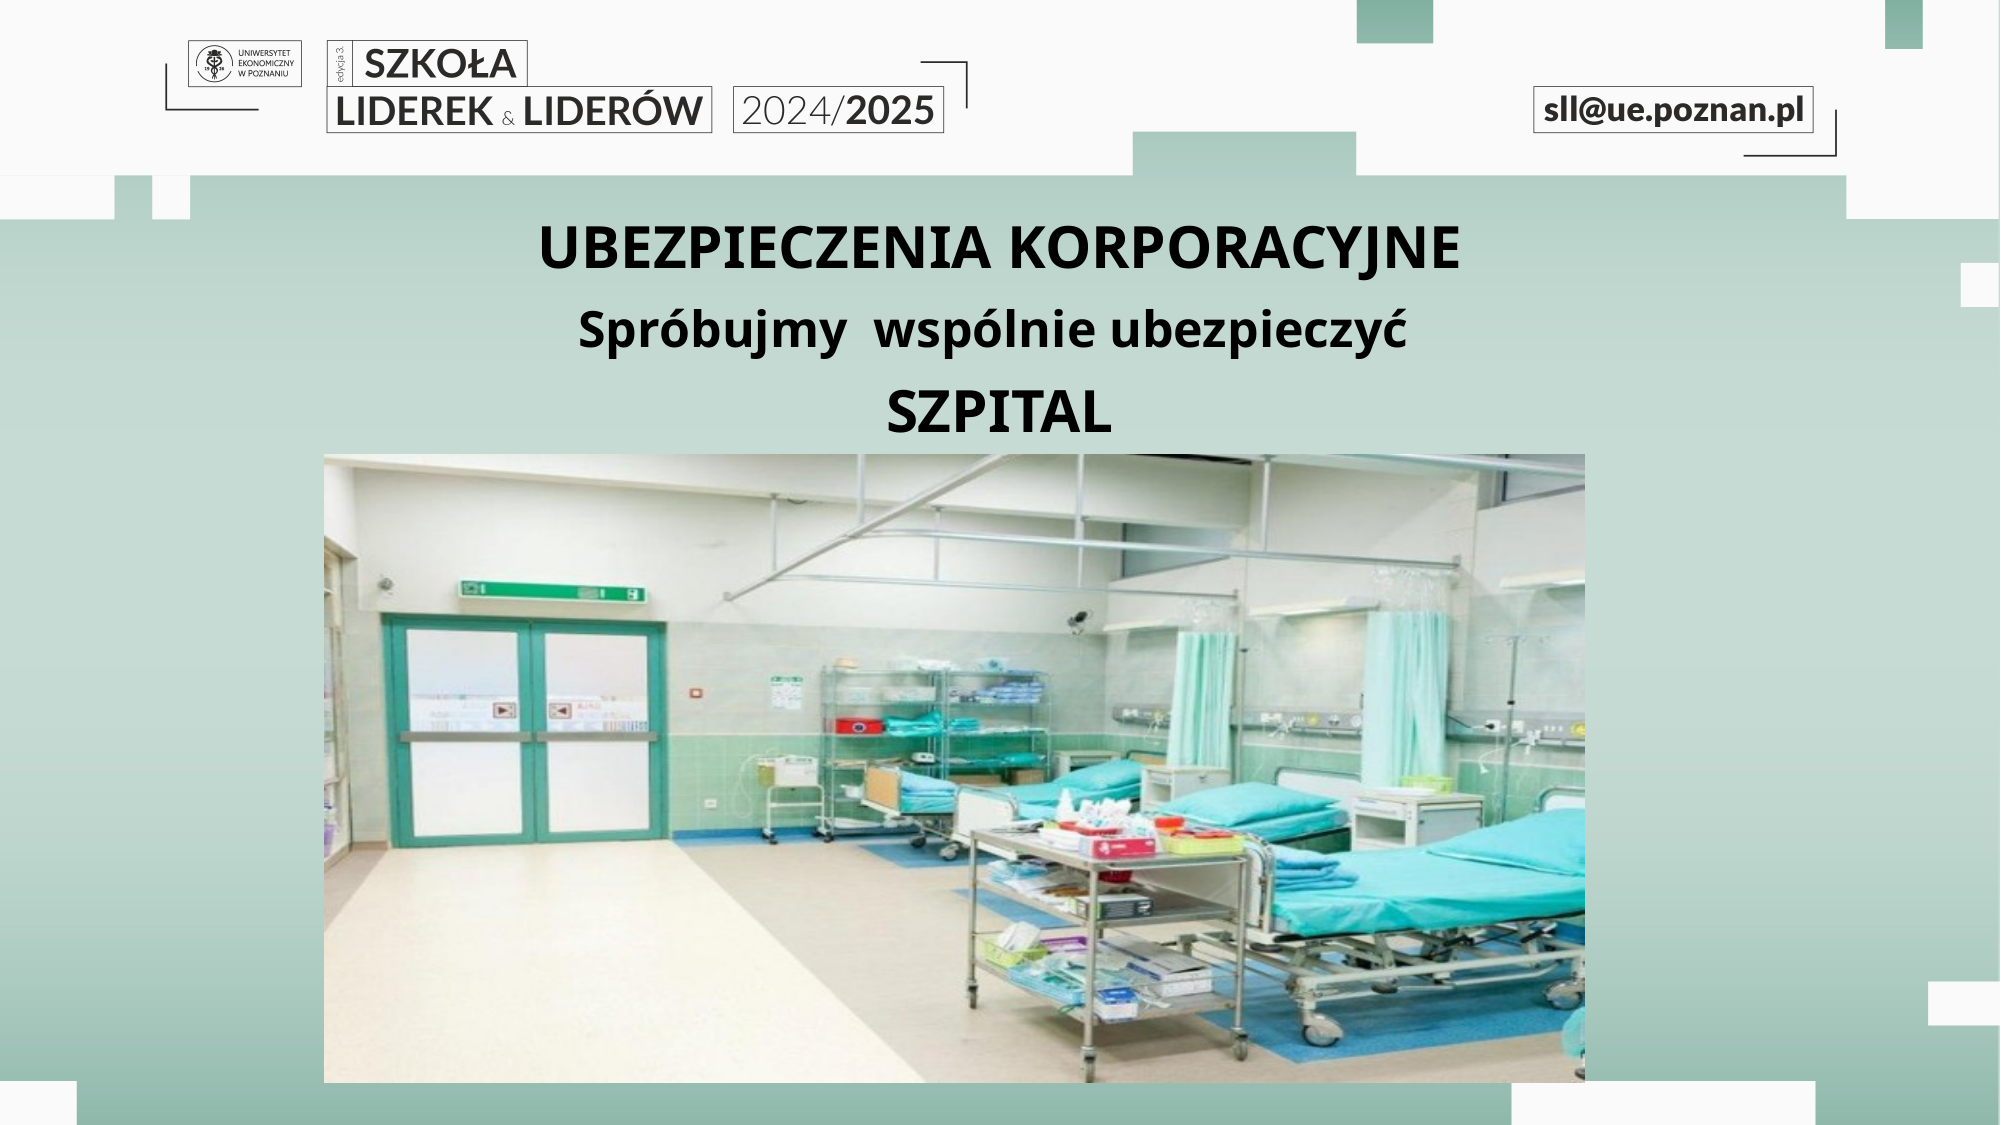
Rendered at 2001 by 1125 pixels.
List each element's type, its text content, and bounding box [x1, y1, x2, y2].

subtitle UBEZPIECZENIA KORPORACYJNE Spróbujmy wspólnie ubezpieczyć SZPITAL [249, 198, 1750, 466]
picture [0, 0, 2000, 1125]
